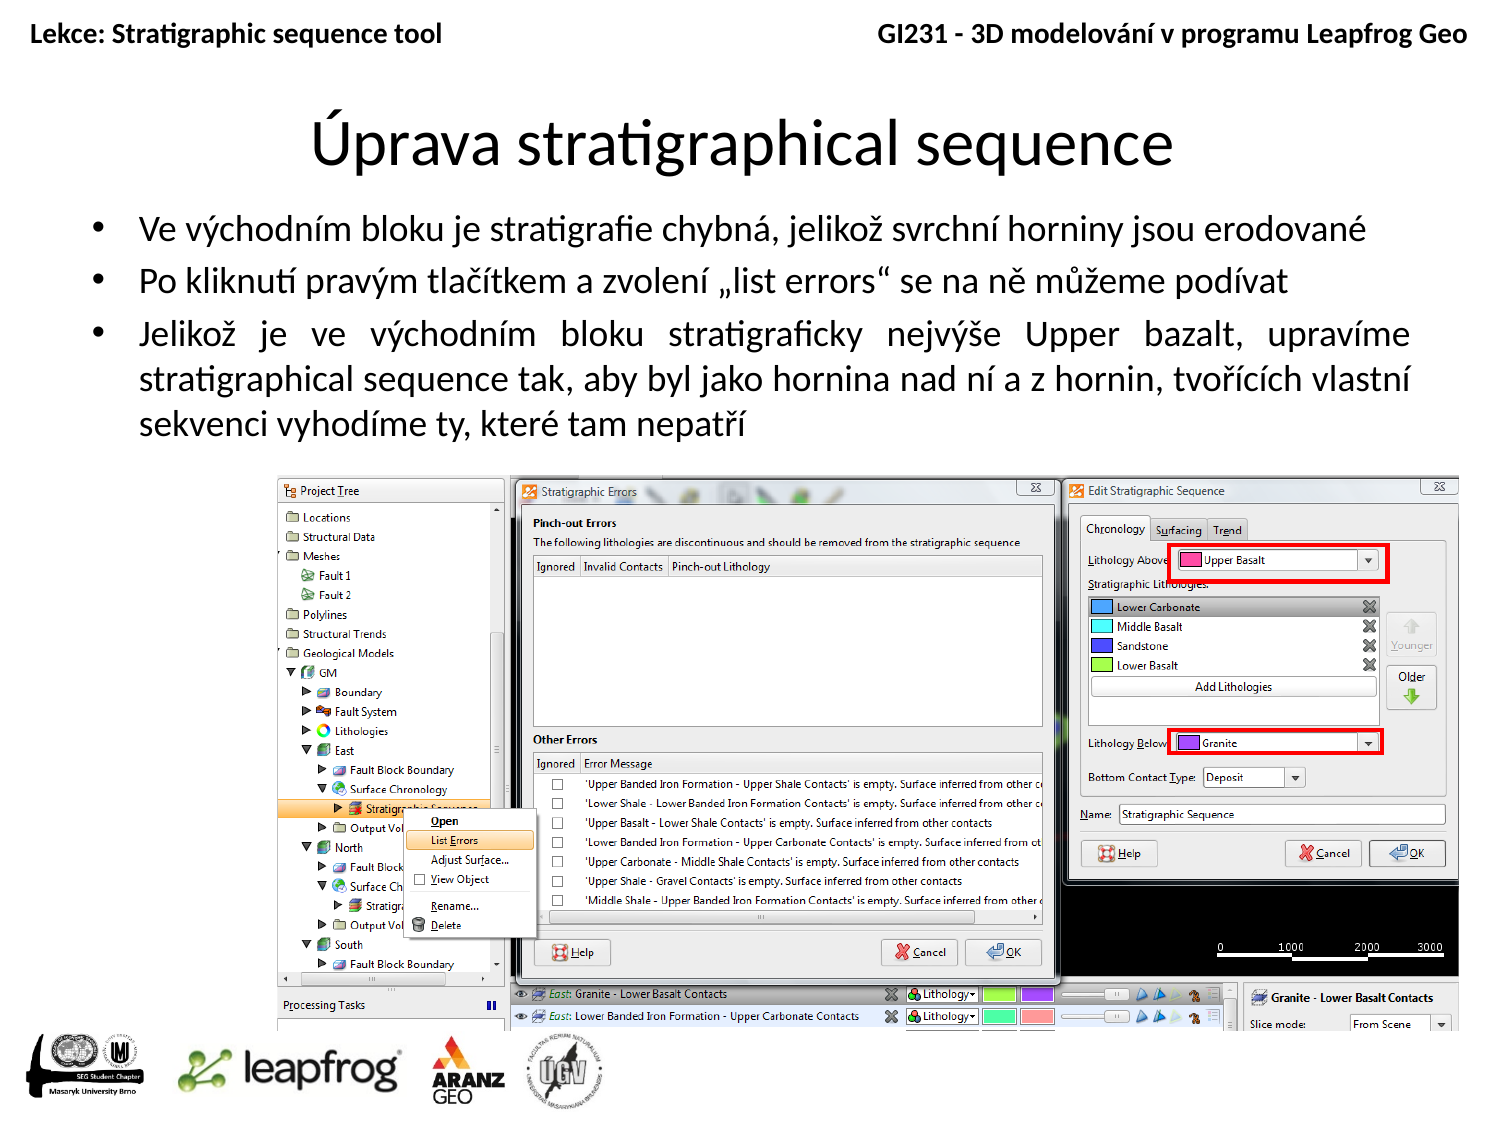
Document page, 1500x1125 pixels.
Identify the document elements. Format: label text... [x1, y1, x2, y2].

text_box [14, 1022, 605, 1112]
text_box Úprava stratigraphical sequence [74, 45, 1425, 233]
text_box Ve východním bloku je stratigrafie chybná, jelikož svrchní horniny jsou erodované Po kliknutí pravým tlačítkem a zvolení „list errors“ se na ně můžeme podívat Jelikož je ve východním bloku stratigraficky nejvýše Upper bazalt, upravíme stratigraphical sequence tak, aby byl jako hornina nad ní a z hornin, tvořících vlastní sekvenci vyhodíme ty, které tam nepatří [76, 196, 1427, 939]
text_box Lekce: Stratigraphic sequence tool GI231 - 3D modelování v programu Leapfrog Geo [15, 7, 1485, 127]
picture [277, 475, 1459, 1031]
